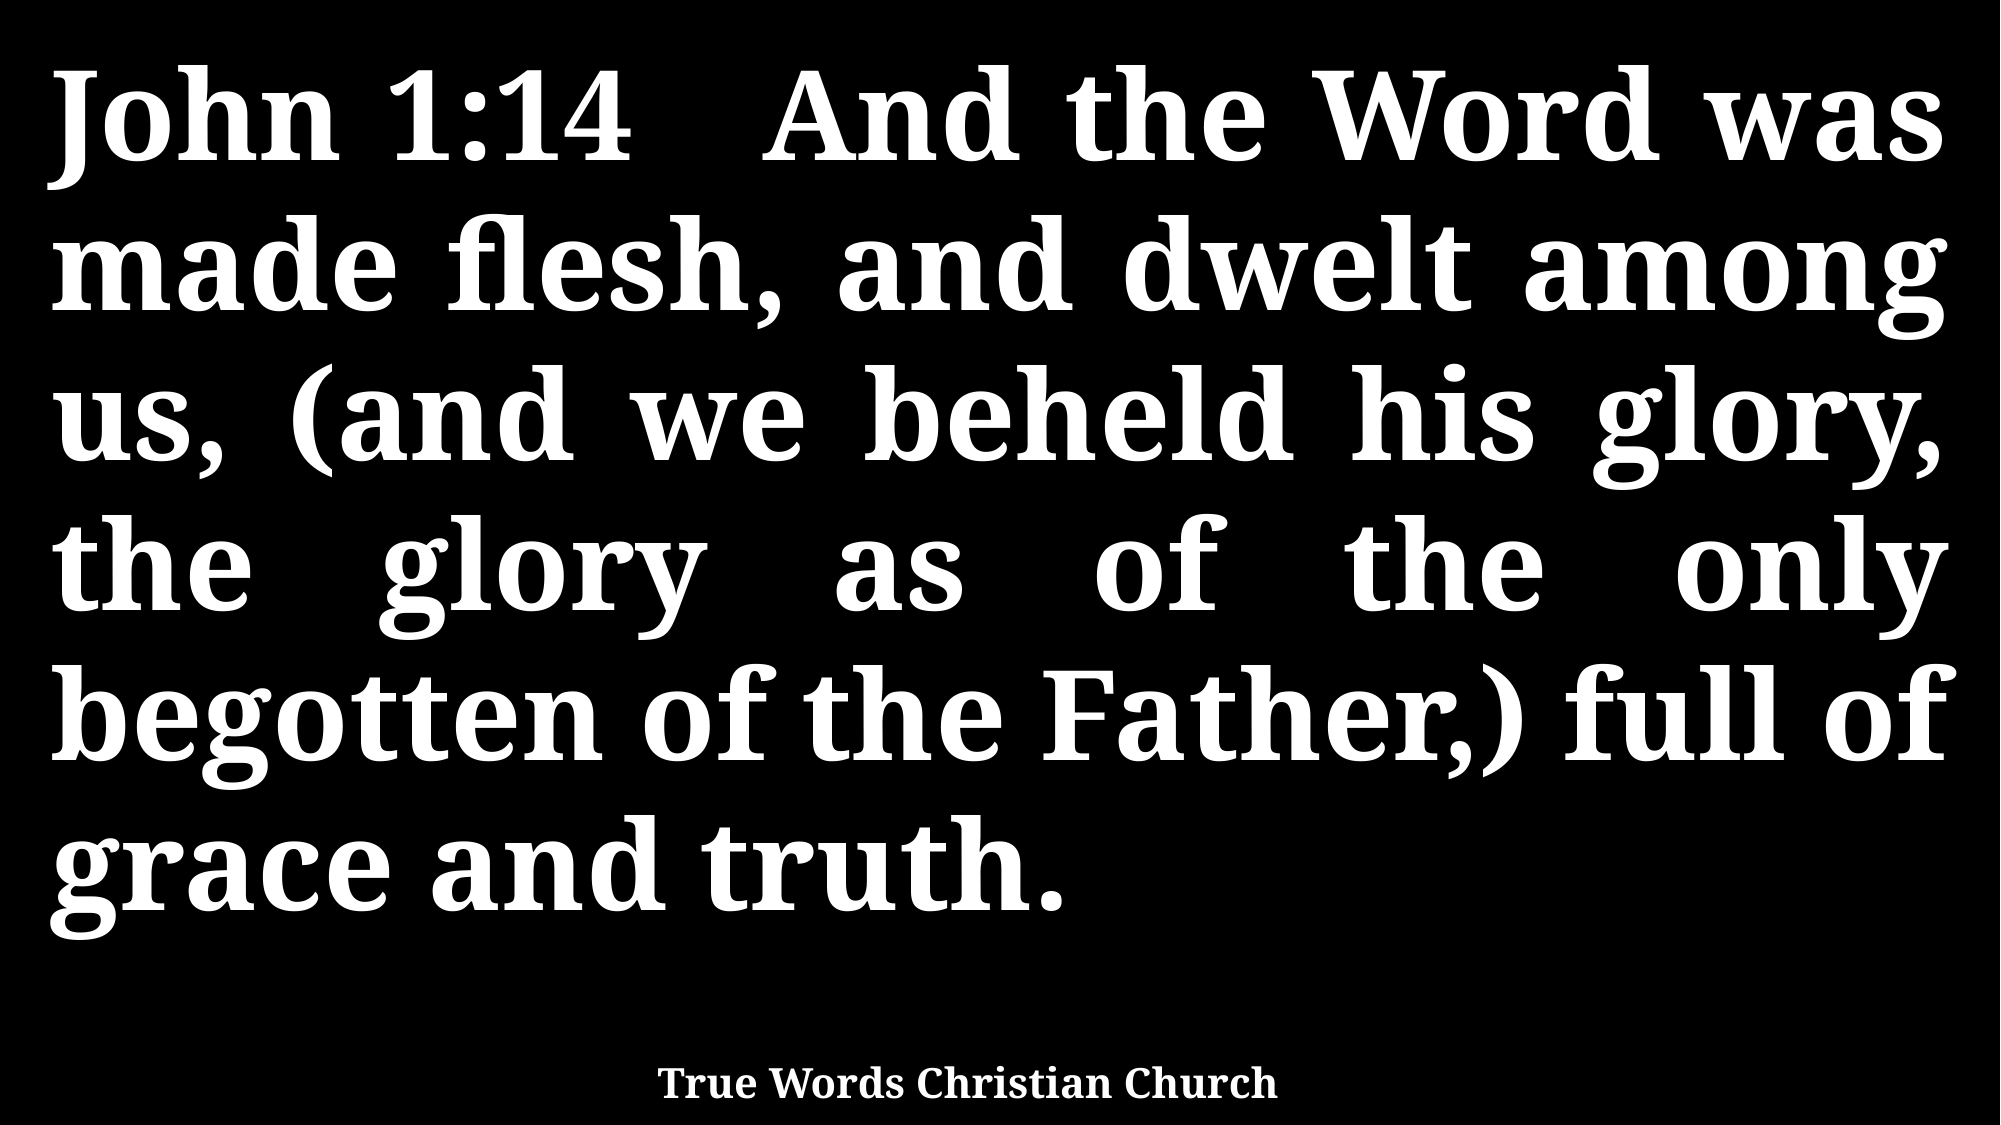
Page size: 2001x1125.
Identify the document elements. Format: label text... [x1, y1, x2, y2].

text_box John 1:14 And the Word was made flesh, and dwelt among us, (and we beheld his glory, the glory as of the only begotten of the Father,) full of grace and truth. [35, 28, 1965, 943]
text_box True Words Christian Church [642, 1049, 1294, 1114]
